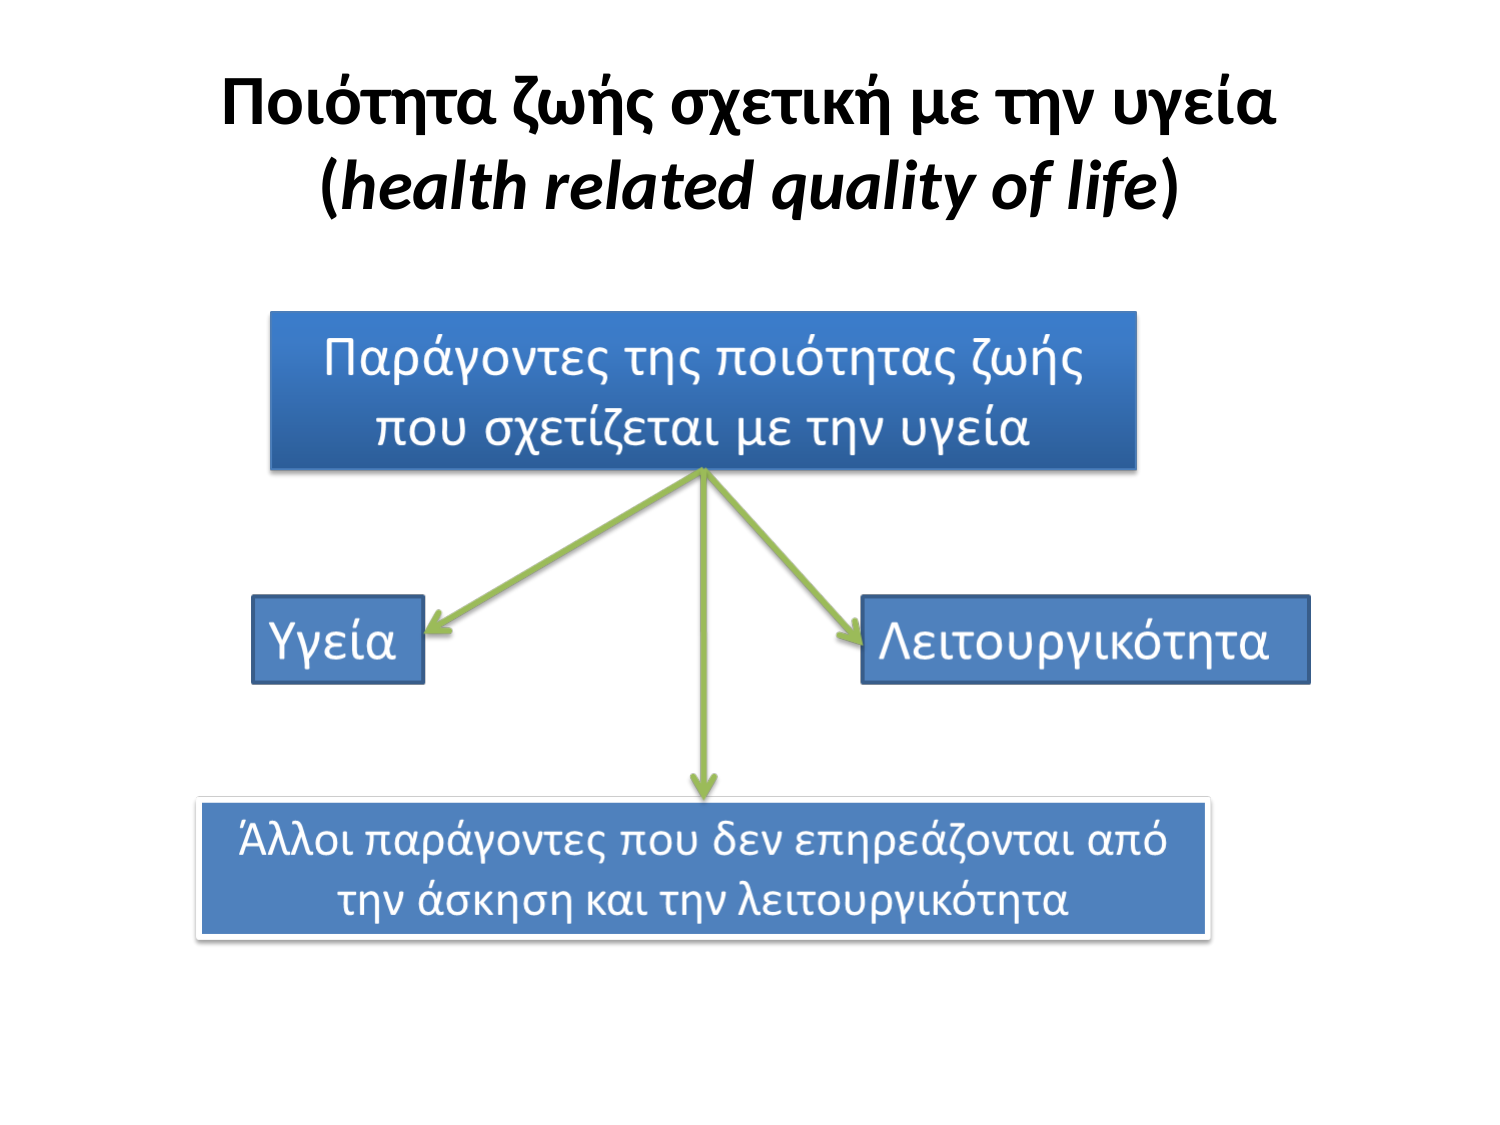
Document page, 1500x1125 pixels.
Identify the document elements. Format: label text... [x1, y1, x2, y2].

title Ποιότητα ζωής σχετική με την υγεία (health related quality of life) [75, 45, 1425, 233]
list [189, 299, 1311, 968]
